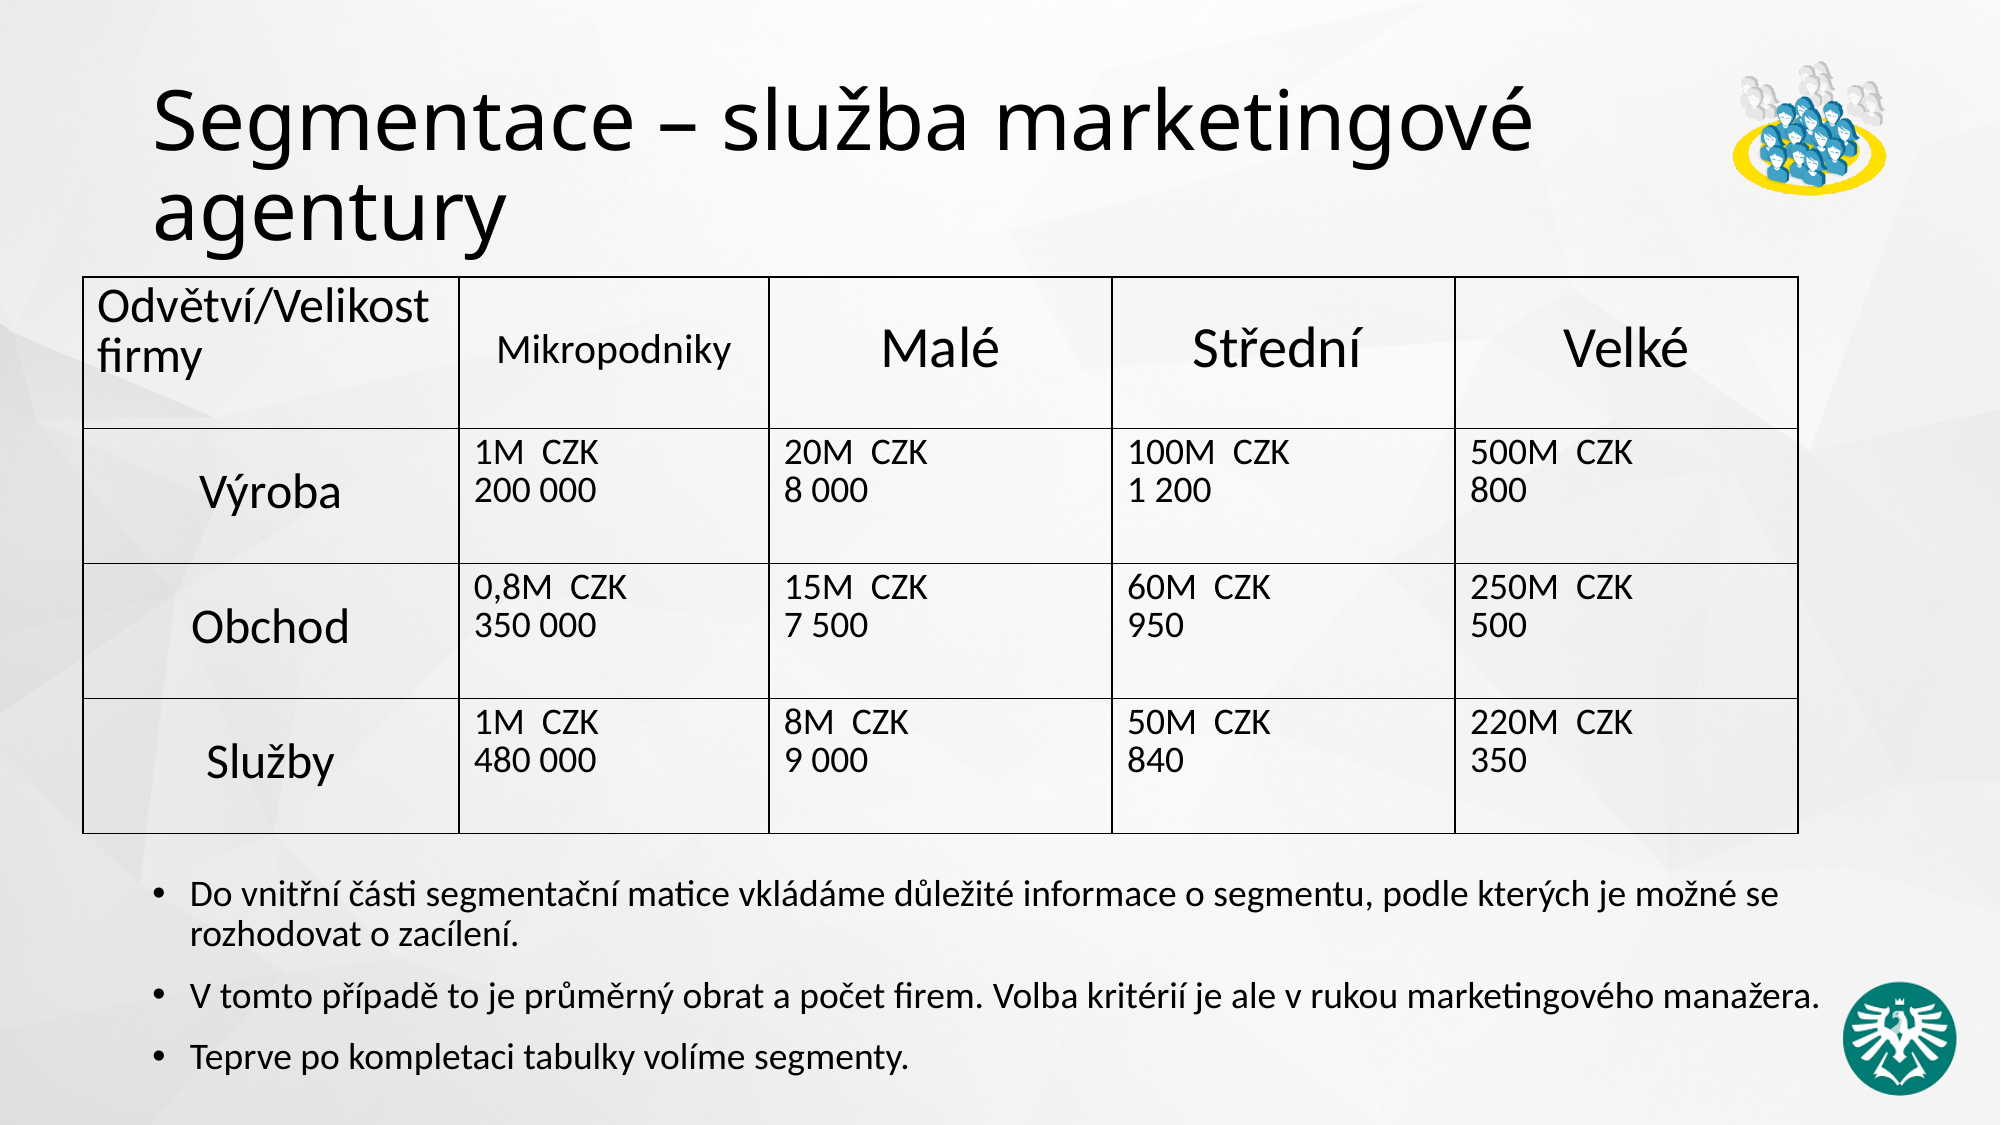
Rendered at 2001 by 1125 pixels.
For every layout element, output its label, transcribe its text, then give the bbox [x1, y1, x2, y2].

table_header Velké [1456, 278, 1797, 428]
table_header Mikropodniky [460, 278, 768, 428]
table_cell 1M CZK 200 000 [460, 429, 768, 563]
table_cell Obchod [84, 564, 458, 698]
table_cell 20M CZK 8 000 [770, 429, 1111, 563]
picture [0, 0, 2001, 1125]
table_cell Služby [84, 699, 458, 833]
table_cell 50M CZK 840 [1113, 699, 1454, 833]
table_cell Výroba [84, 429, 458, 563]
table_header Střední [1113, 278, 1454, 428]
table_cell 220M CZK 350 [1456, 699, 1797, 833]
table_cell 15M CZK 7 500 [770, 564, 1111, 698]
title Segmentace – služba marketingové agentury [137, 59, 1863, 278]
table_cell 100M CZK 1 200 [1113, 429, 1454, 563]
table_cell 0,8M CZK 350 000 [460, 564, 768, 698]
text_box Do vnitřní části segmentační matice vkládáme důležité informace o segmentu, podle kterých je možné se rozhodovat o zacílení. V tomto případě to je průměrný obrat a počet firem. Volba kritérií je ale v rukou marketingového manažera. Teprve po kompletaci tabulky volíme segmenty. [137, 866, 1863, 1125]
table_cell 250M CZK 500 [1456, 564, 1797, 698]
table_header Odvětví/Velikost firmy [84, 278, 458, 428]
table_header Malé [770, 278, 1111, 428]
table_cell 60M CZK 950 [1113, 564, 1454, 698]
table_cell 1M CZK 480 000 [460, 699, 768, 833]
table_cell 500M CZK 800 [1456, 429, 1797, 563]
table_cell 8M CZK 9 000 [770, 699, 1111, 833]
